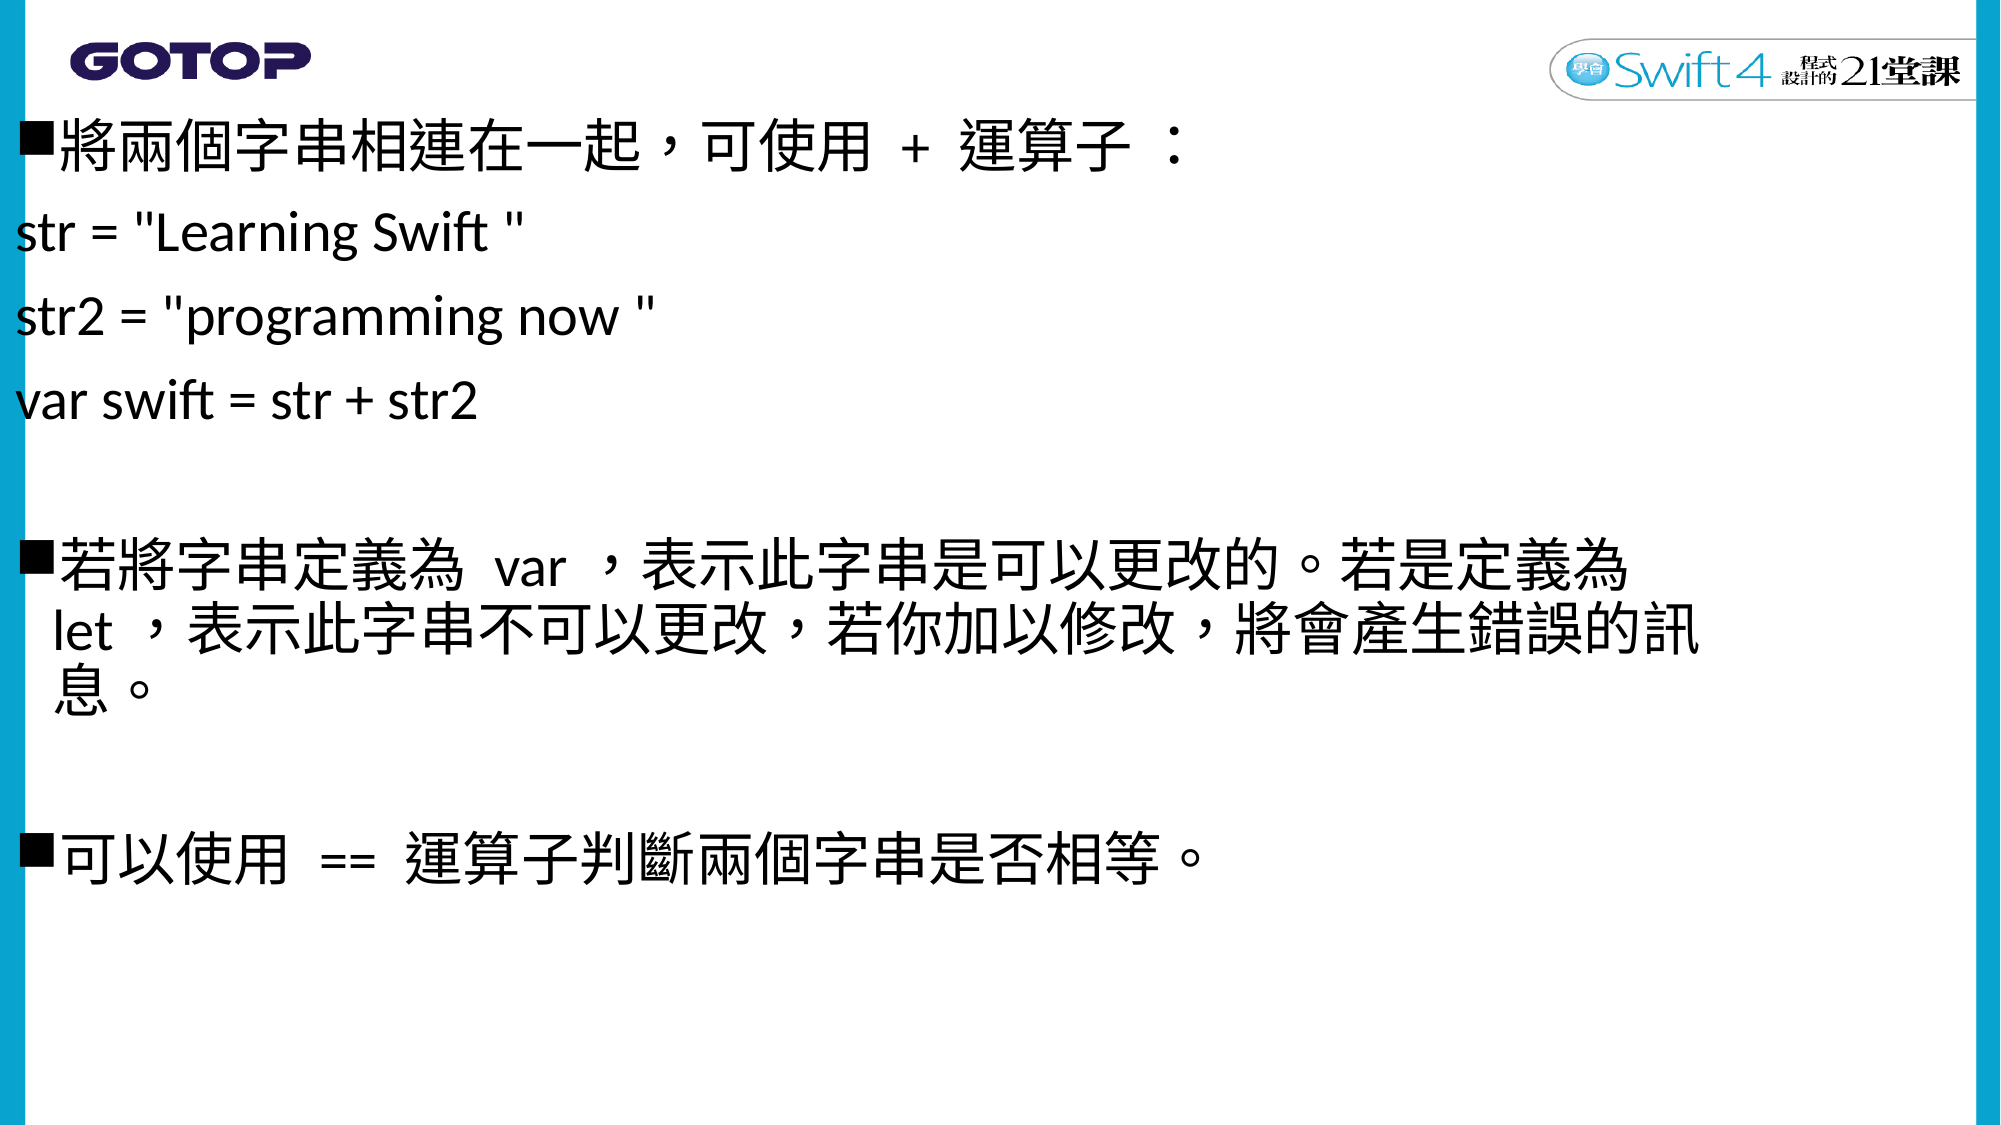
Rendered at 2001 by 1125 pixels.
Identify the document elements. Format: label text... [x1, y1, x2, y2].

list 將兩個字串相連在一起，可使用 + 運算子 ： str = "Learning Swift " str2 = "programming now " var swift = str + str2 若將字串定義為 var，表示此字串是可以更改的。若是定義為 let，表示此字串不可以更改，若你加以修改，將會產生錯誤的訊息。 可以使用 == 運算子判斷兩個字串是否相等。 [0, 110, 1725, 1007]
picture [26, 0, 1976, 1125]
